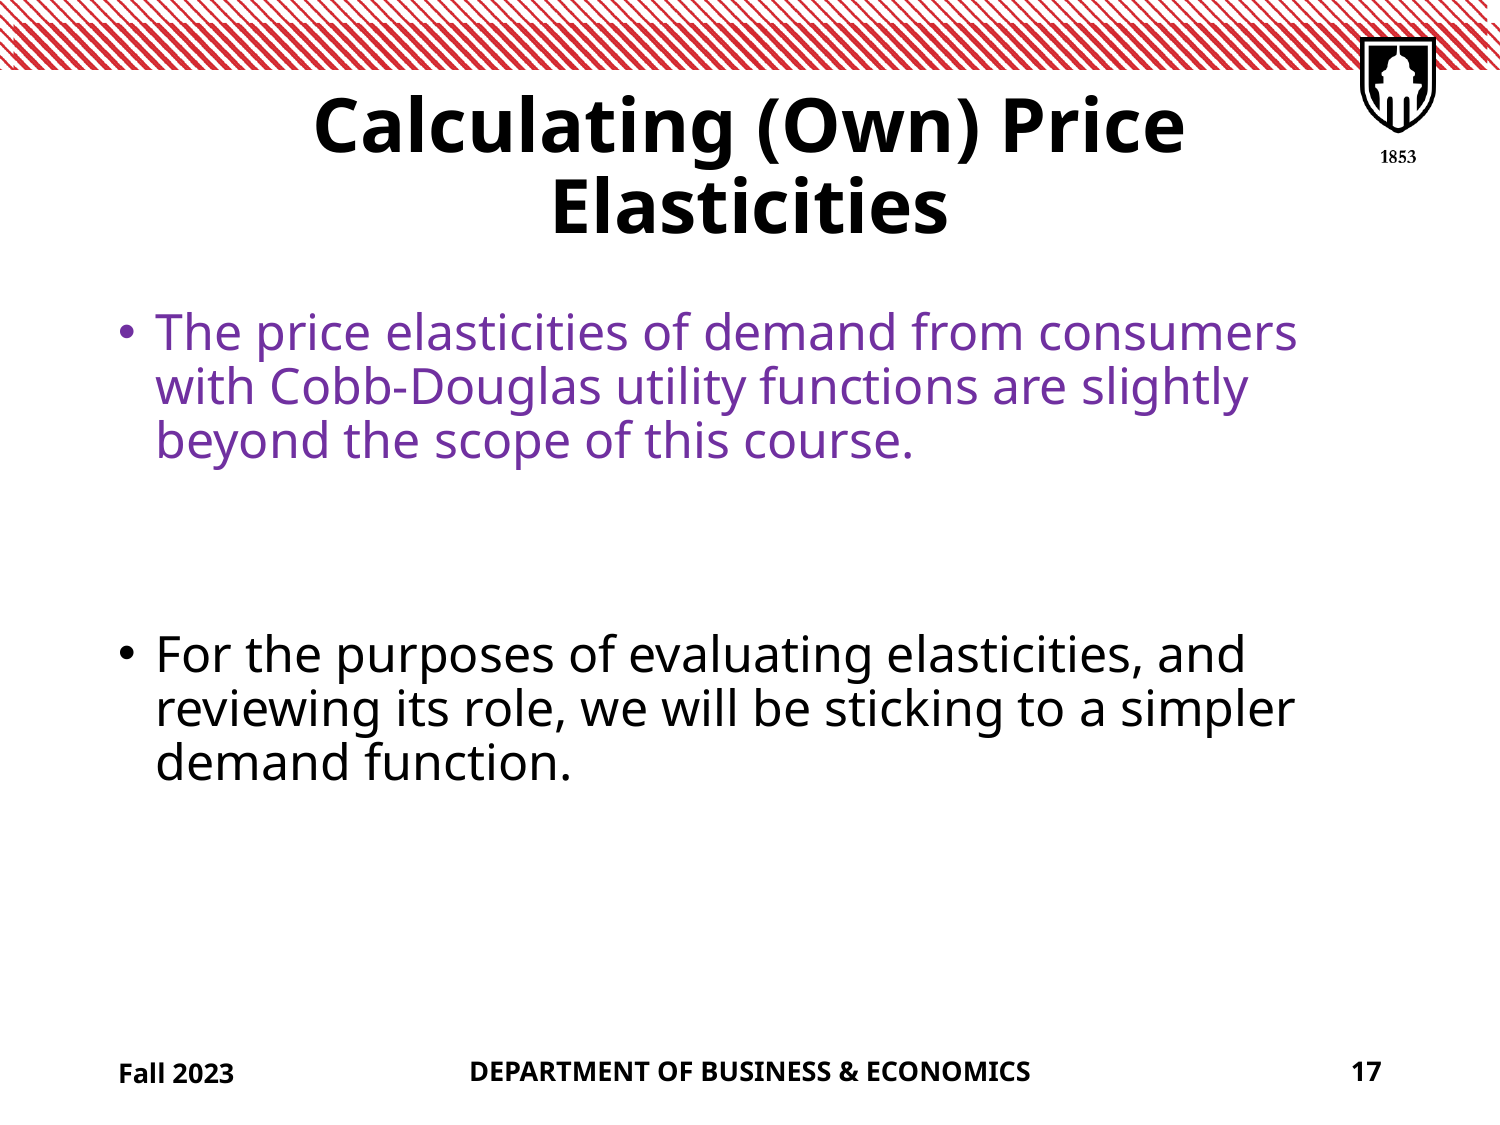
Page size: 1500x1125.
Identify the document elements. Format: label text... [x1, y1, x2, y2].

slide_number 17 [1059, 1042, 1397, 1103]
picture [0, 0, 1500, 163]
slide_number Fall 2023 [103, 1042, 277, 1103]
footer DEPARTMENT OF BUSINESS & ECONOMICS [277, 1042, 1059, 1103]
title Calculating (Own) Price Elasticities [103, 59, 1397, 278]
